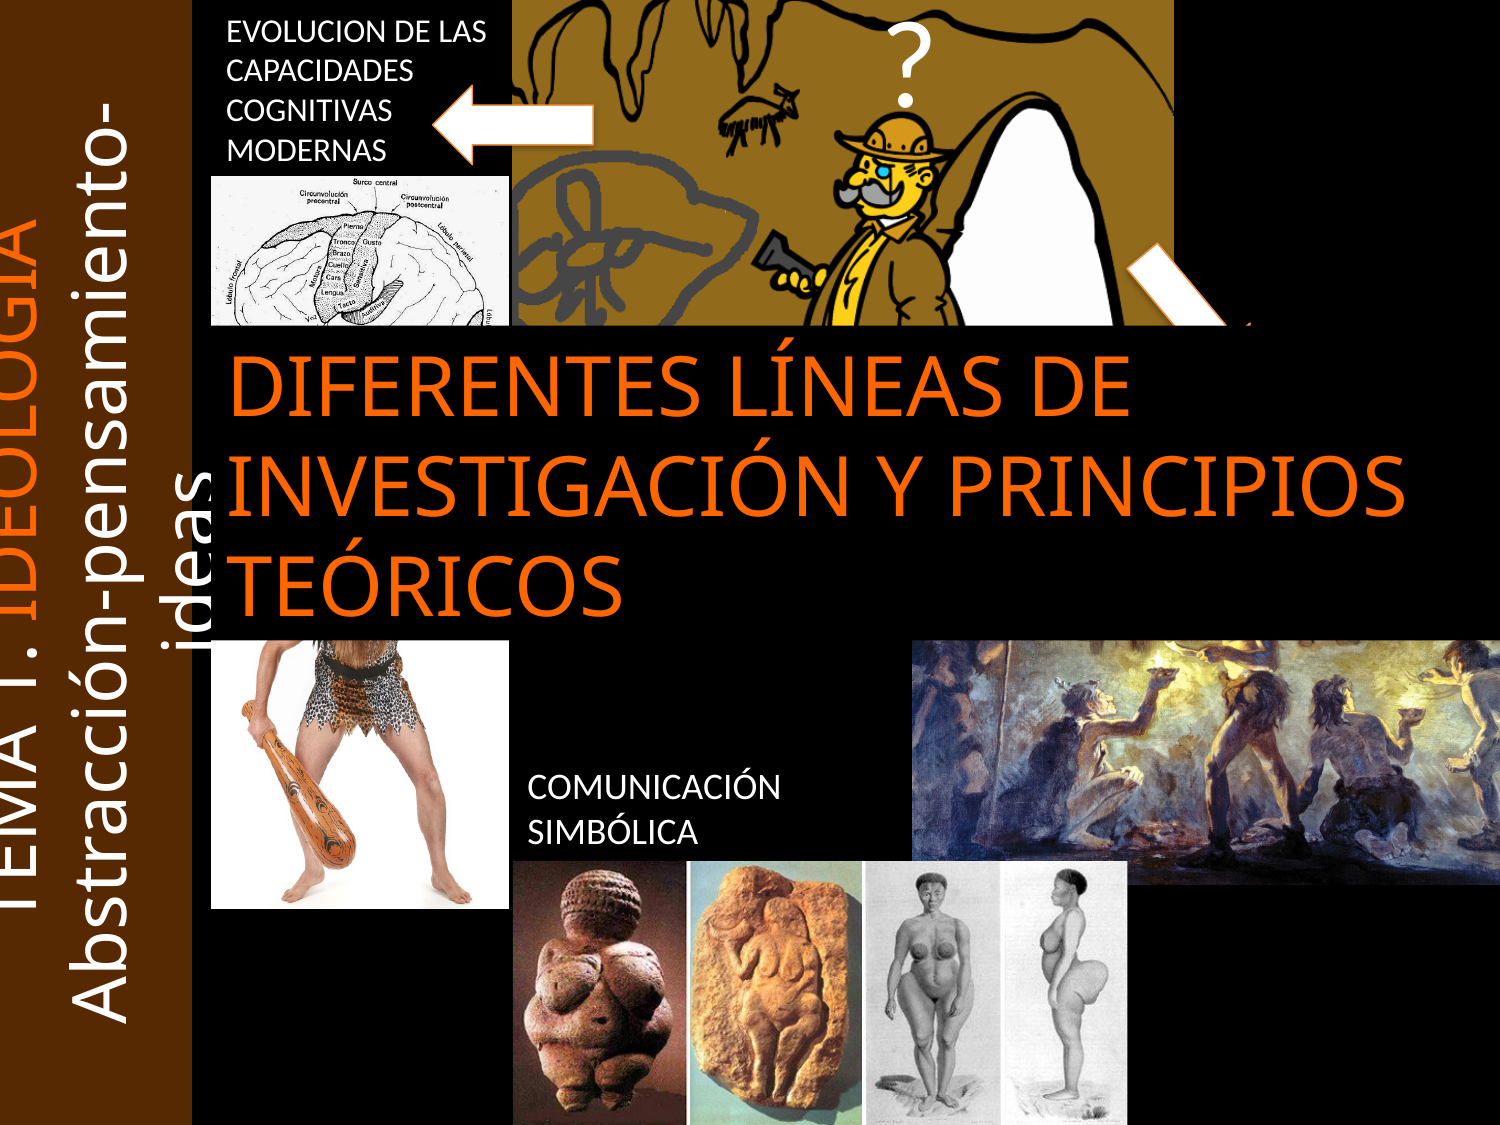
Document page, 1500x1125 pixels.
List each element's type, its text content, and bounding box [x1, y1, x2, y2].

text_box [210, 0, 1500, 1125]
title TEMA 1. IDEOLOGÍA Abstracción-pensamiento-ideas [0, 0, 193, 1125]
